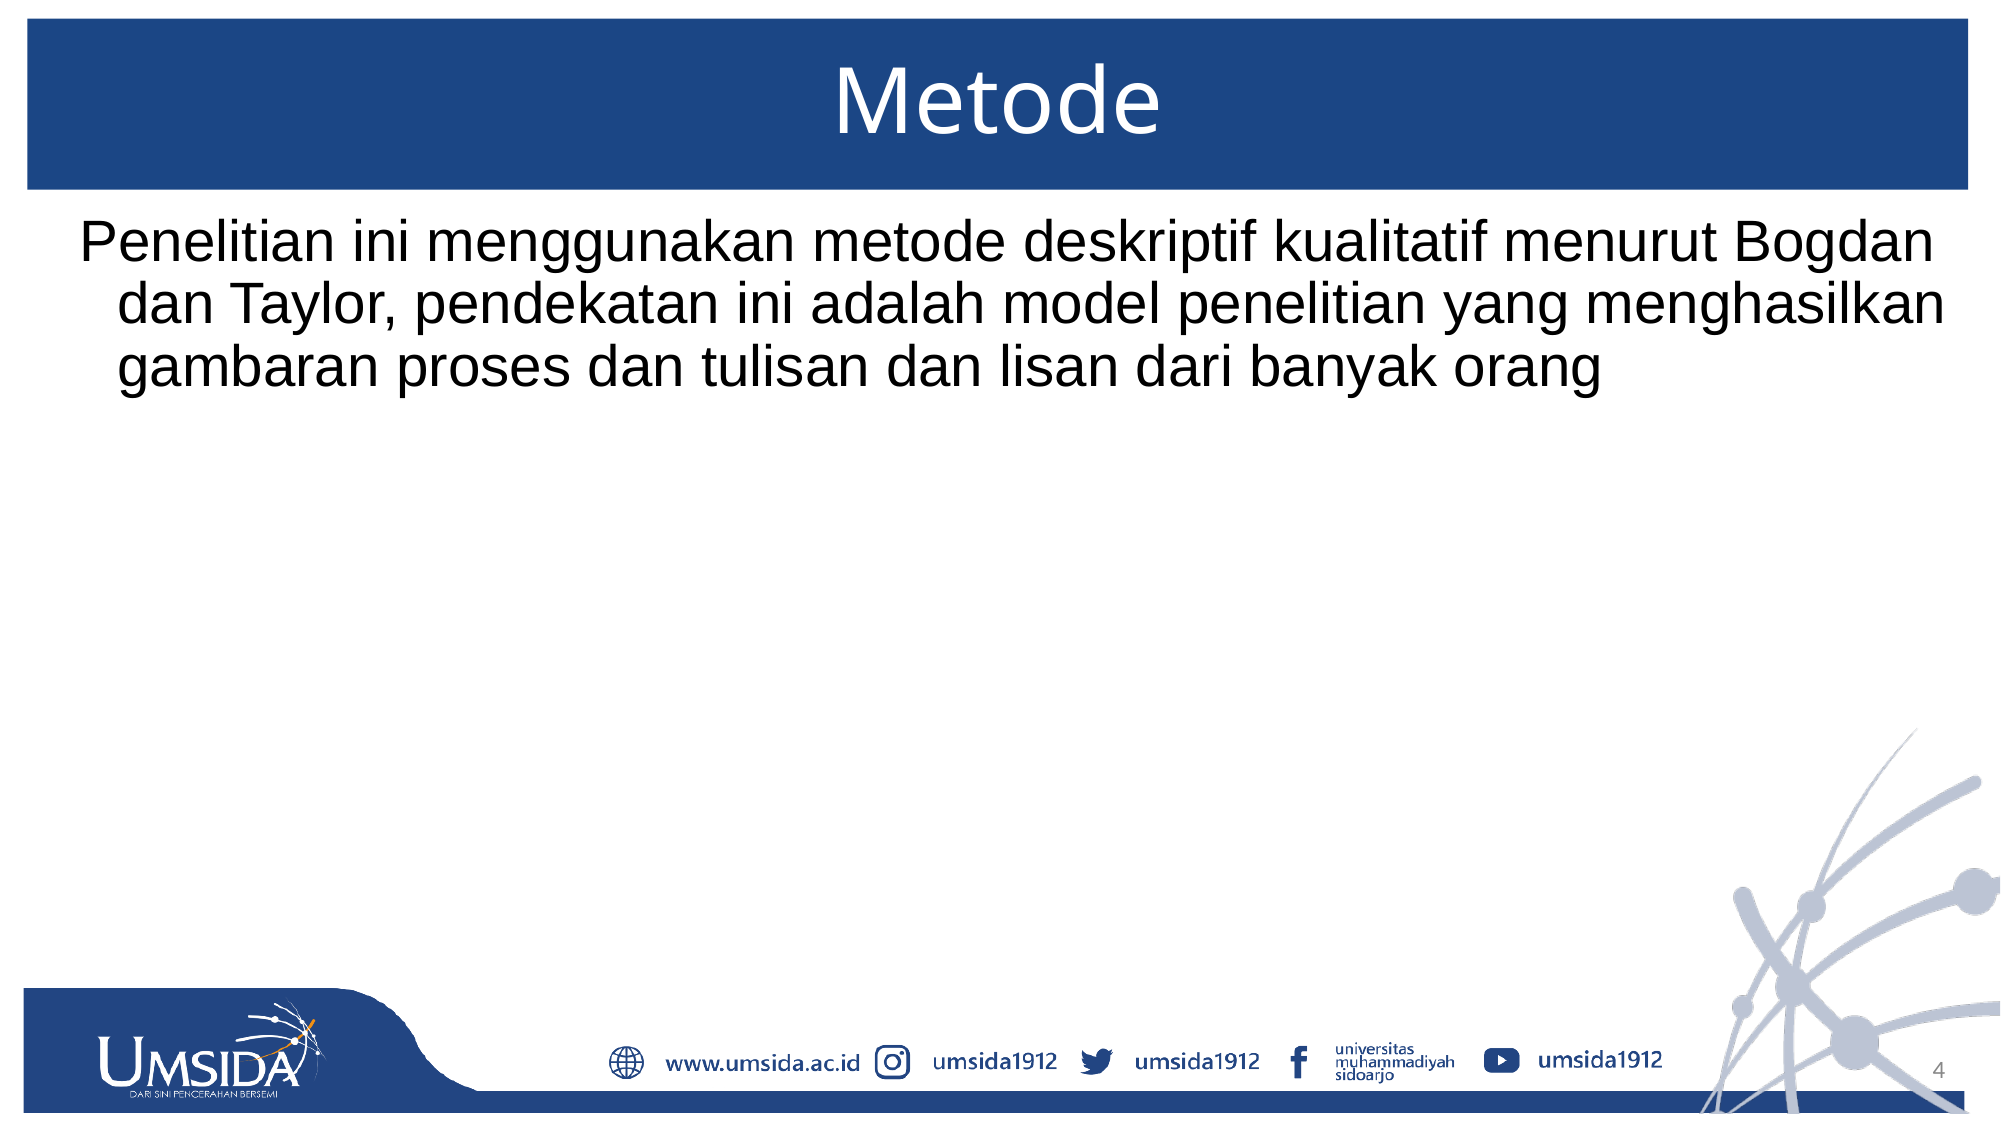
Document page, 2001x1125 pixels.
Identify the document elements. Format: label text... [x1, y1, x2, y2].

picture [23, 51, 2001, 1114]
list Penelitian ini menggunakan metode deskriptif kualitatif menurut Bogdan dan Taylor, pendekatan ini adalah model penelitian yang menghasilkan gambaran proses dan tulisan dan lisan dari banyak orang [27, 203, 1969, 1039]
title Metode [27, 18, 1969, 190]
